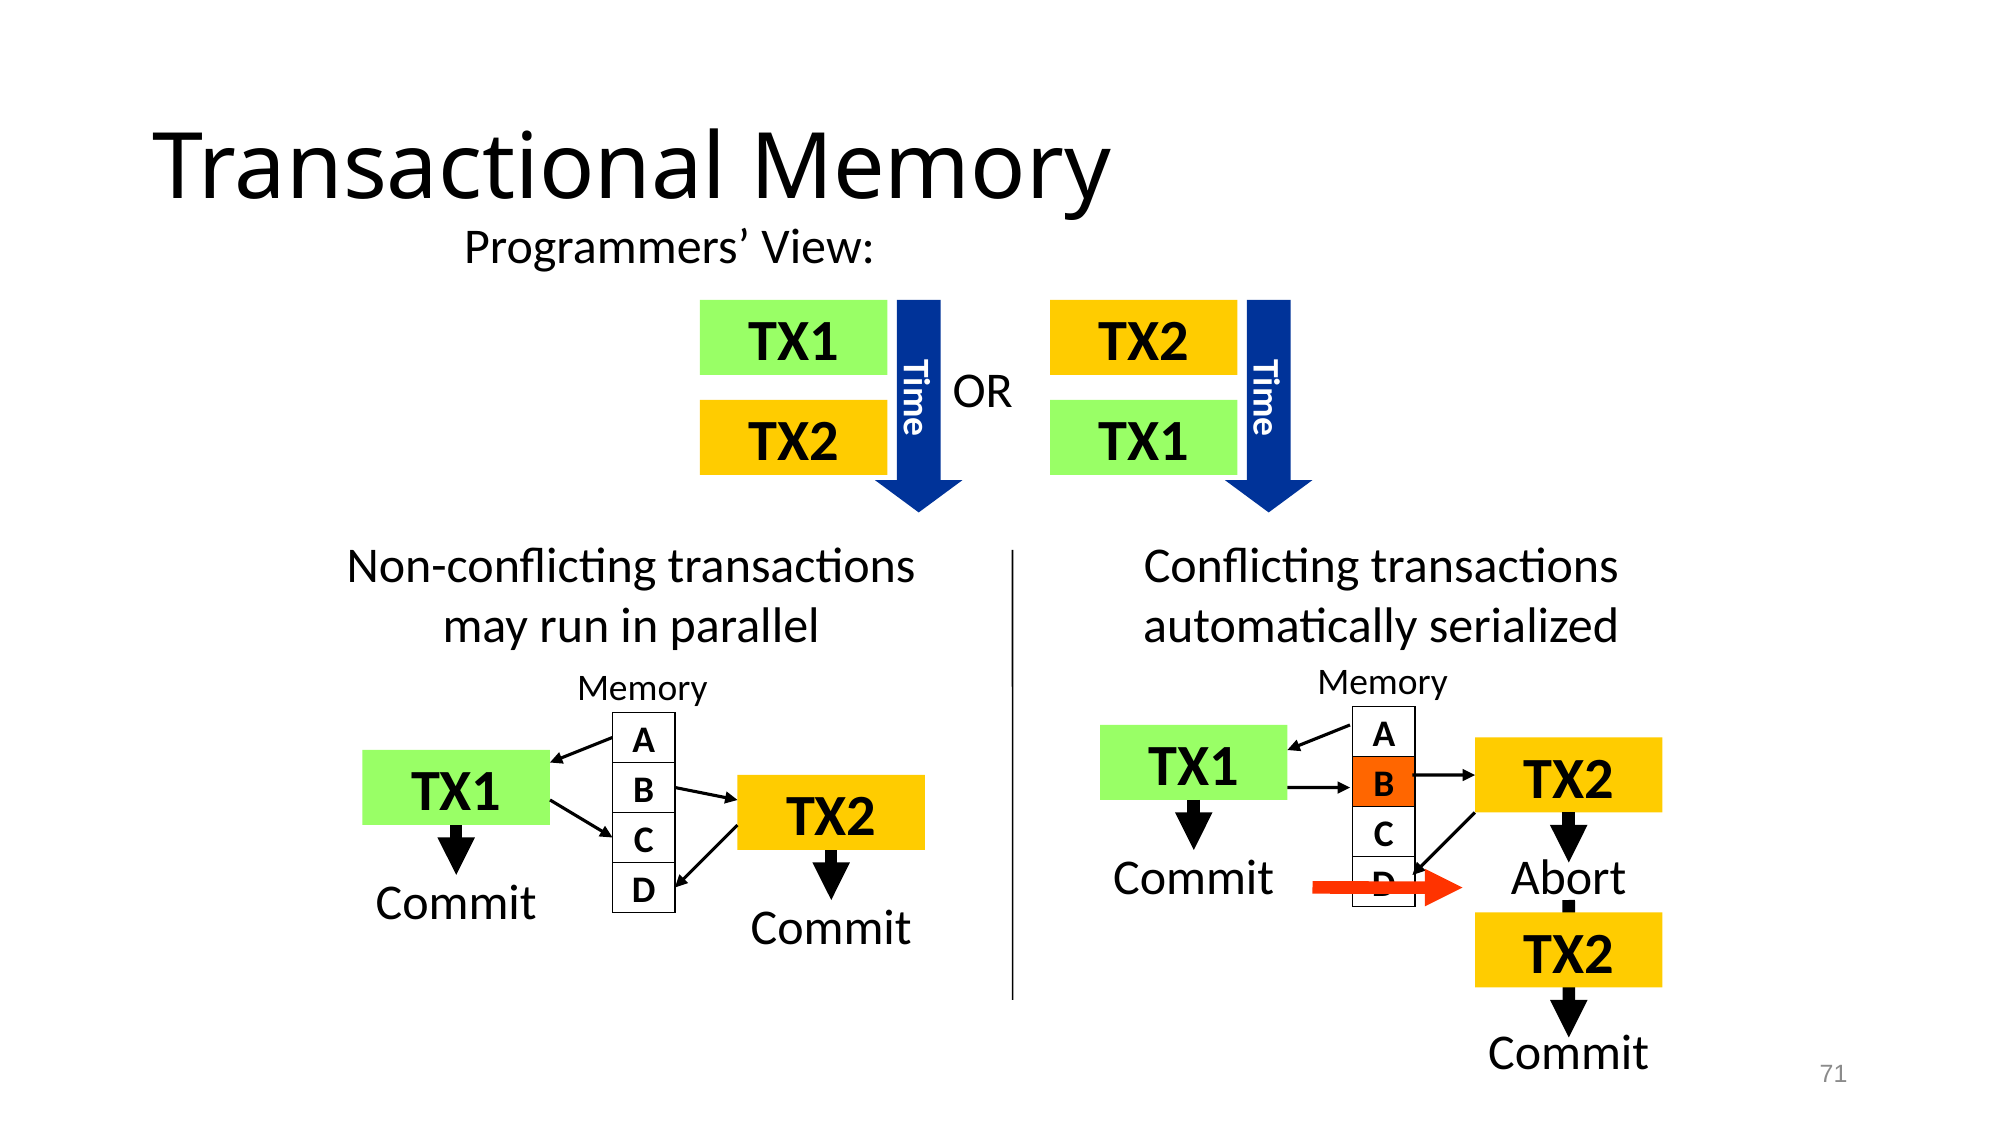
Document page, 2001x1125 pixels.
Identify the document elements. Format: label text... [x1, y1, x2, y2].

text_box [362, 913, 925, 963]
slide_number 71 [1412, 1042, 1863, 1103]
title Transactional Memory [137, 59, 1863, 278]
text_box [1099, 799, 1663, 913]
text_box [1049, 524, 1713, 907]
text_box OR [941, 349, 1028, 425]
text_box TX2 [1050, 299, 1238, 375]
text_box TX1 [1050, 399, 1238, 475]
text_box Time [1224, 299, 1313, 513]
text_box TX2 [699, 399, 888, 475]
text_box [299, 524, 963, 913]
text_box Time [874, 299, 963, 513]
text_box TX1 [699, 299, 888, 375]
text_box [1474, 899, 1663, 1088]
text_box Programmers’ View: [449, 206, 902, 282]
